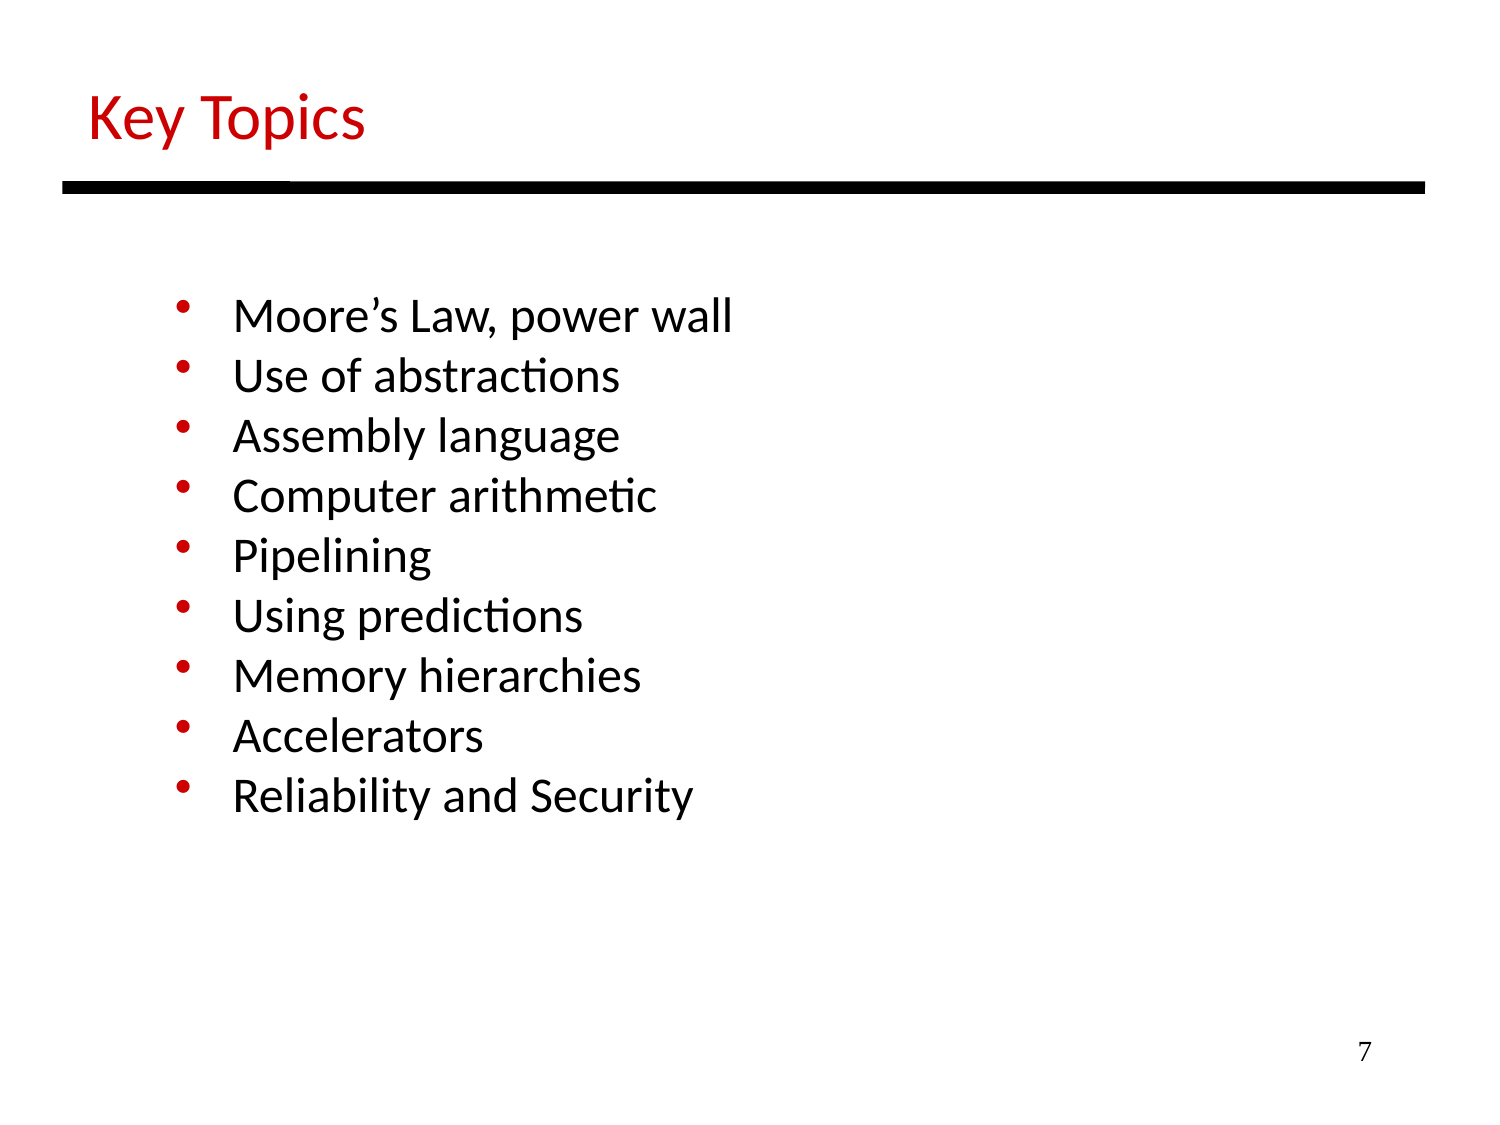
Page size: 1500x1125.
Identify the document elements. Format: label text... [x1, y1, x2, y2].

text_box Moore’s Law, power wall Use of abstractions Assembly language Computer arithmetic Pipelining Using predictions Memory hierarchies Accelerators Reliability and Security [160, 274, 749, 830]
text_box Key Topics [74, 65, 382, 160]
slide_number 7 [1074, 1025, 1388, 1100]
